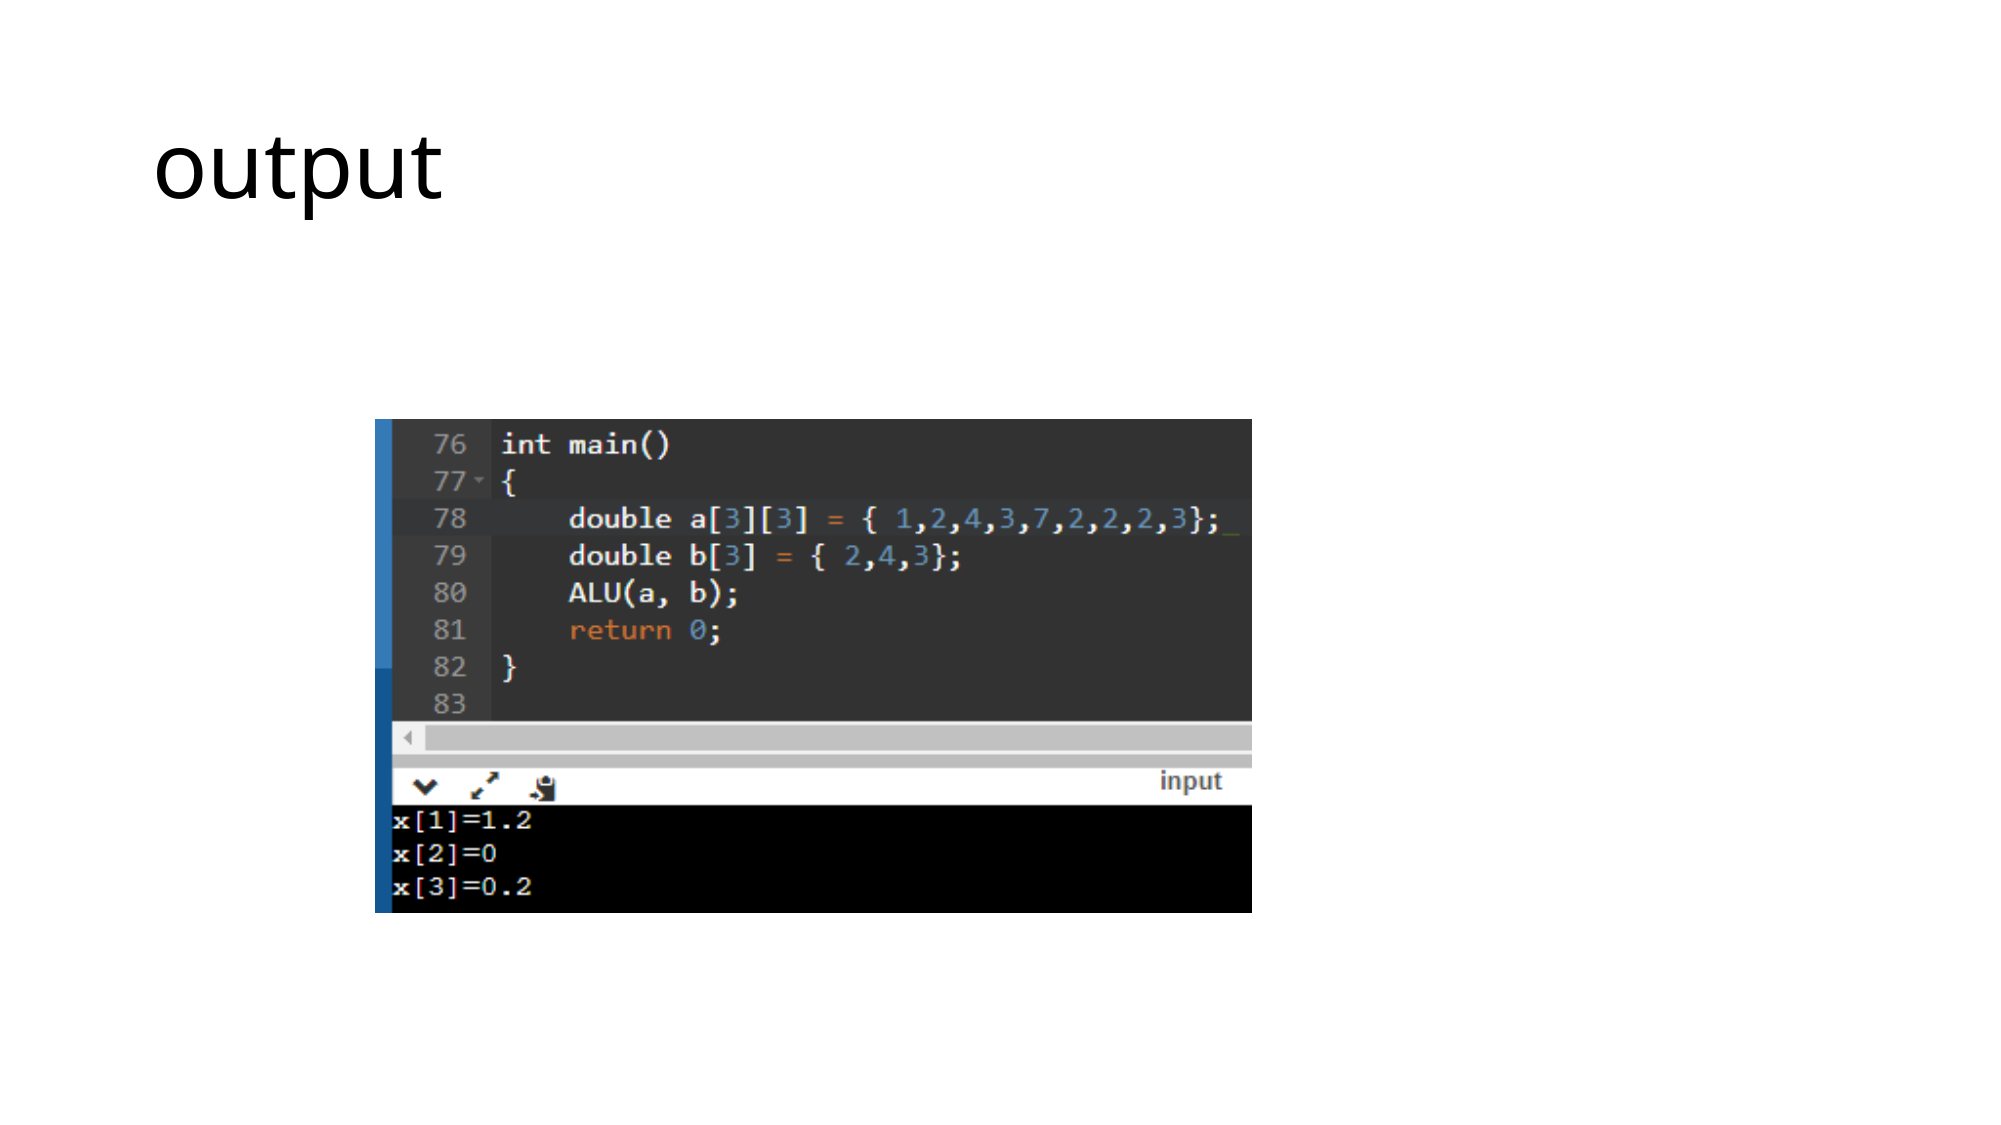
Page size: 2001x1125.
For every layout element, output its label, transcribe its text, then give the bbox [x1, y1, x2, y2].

title output [137, 59, 1863, 278]
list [375, 419, 1252, 913]
